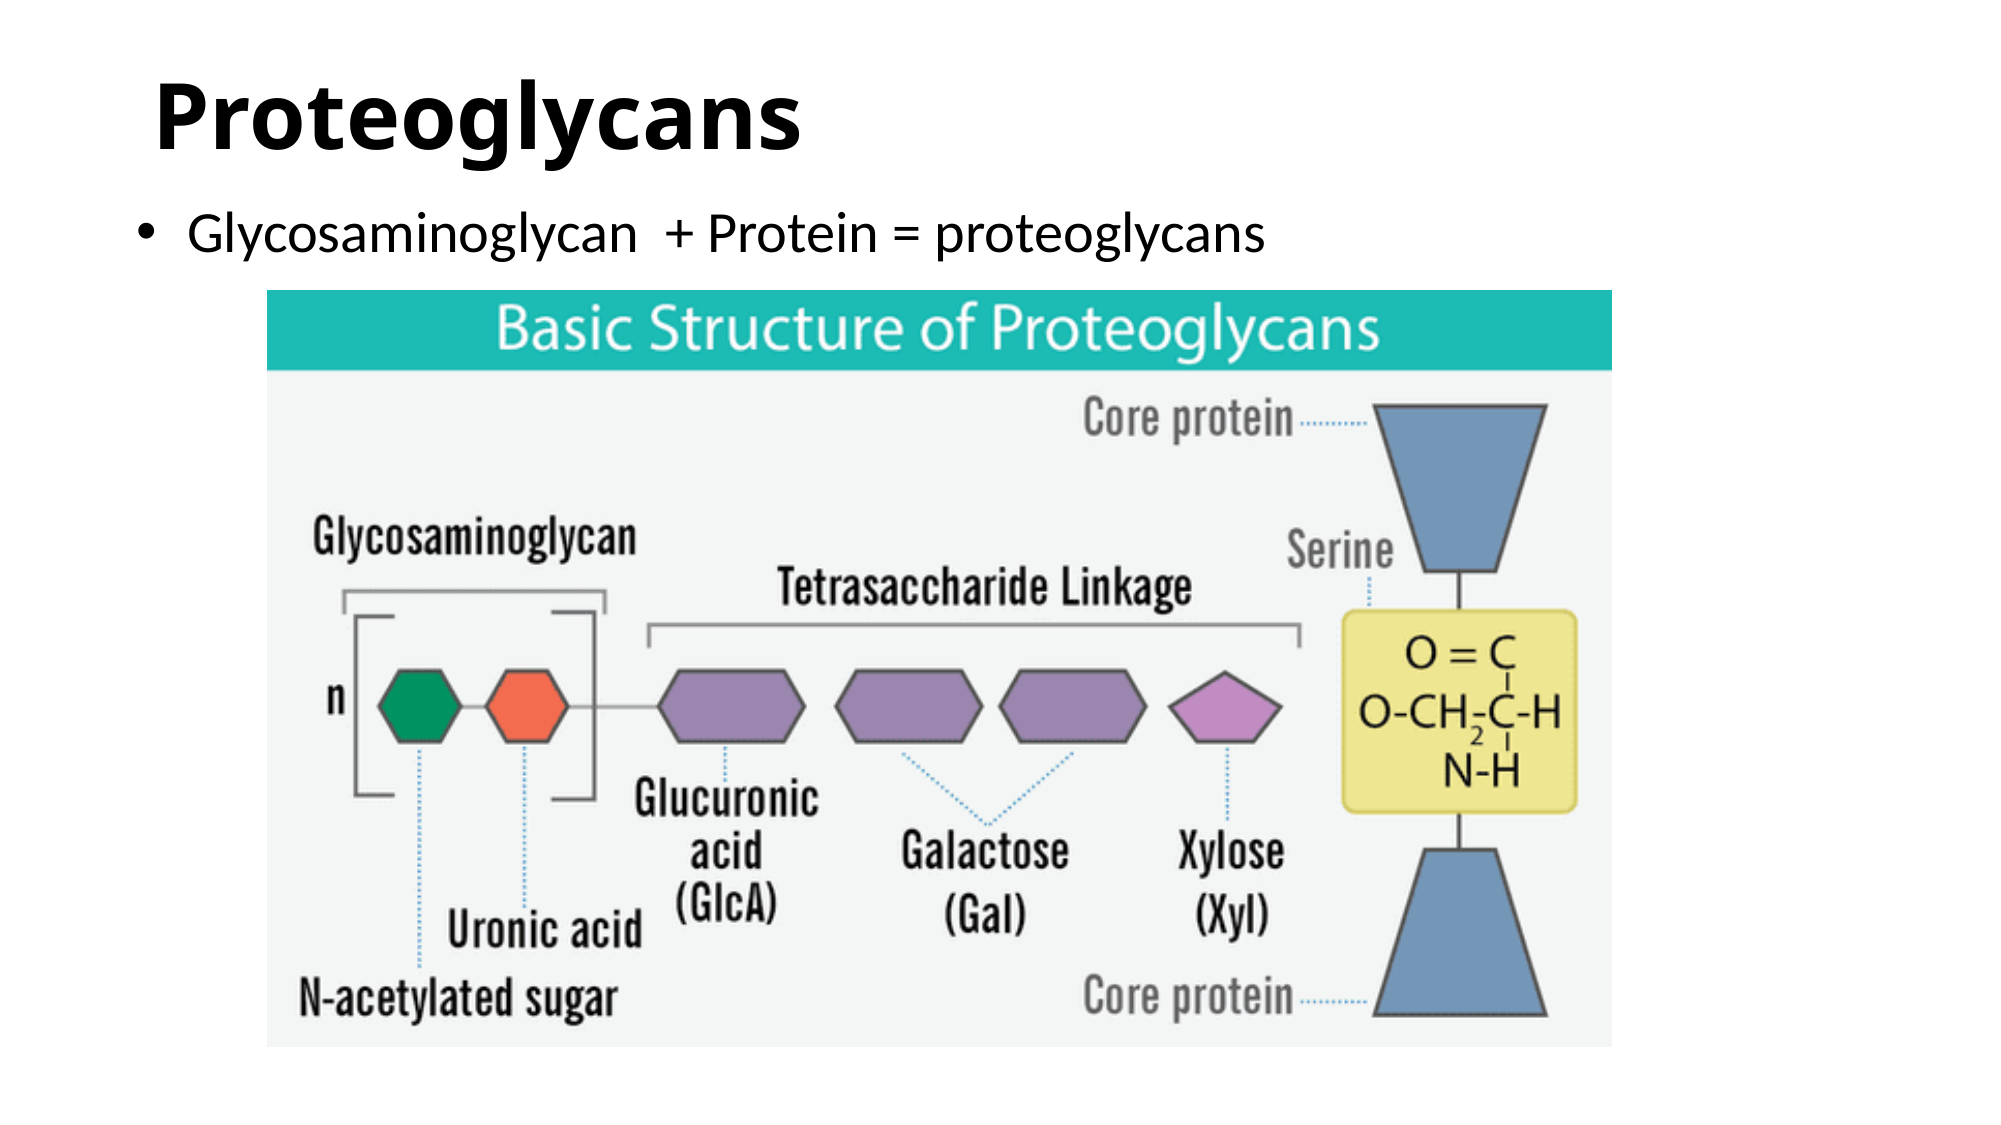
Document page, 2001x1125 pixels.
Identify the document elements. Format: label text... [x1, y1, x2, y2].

list Glycosaminoglycan + Protein = proteoglycans [121, 194, 1847, 291]
title Proteoglycans [137, 11, 1863, 229]
picture [266, 290, 1612, 1048]
